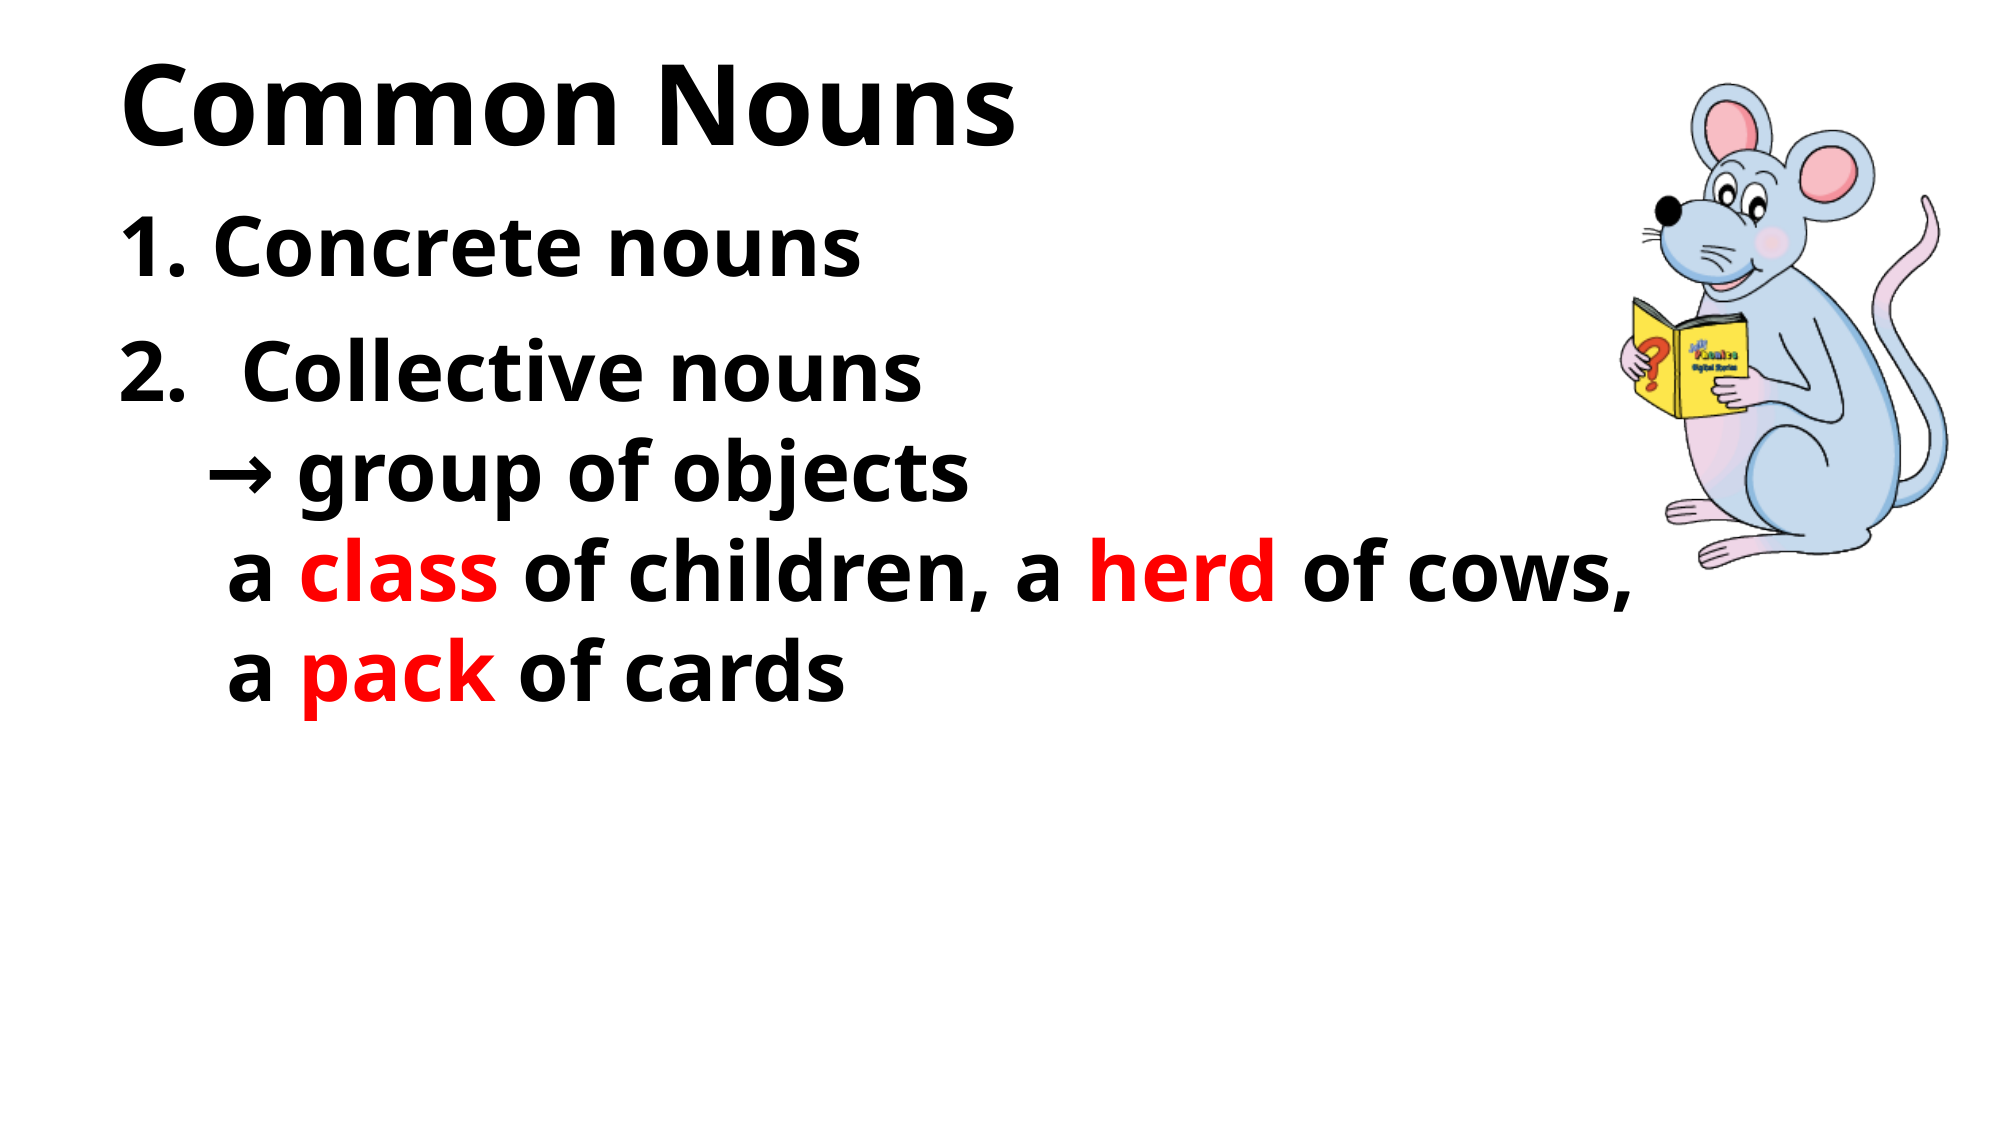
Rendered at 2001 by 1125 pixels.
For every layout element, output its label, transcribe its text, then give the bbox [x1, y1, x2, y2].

picture [1611, 76, 1950, 575]
text_box Common Nouns Concrete nouns Collective nouns → group of objects a class of children, a herd of cows, a pack of cards [103, 25, 1985, 751]
